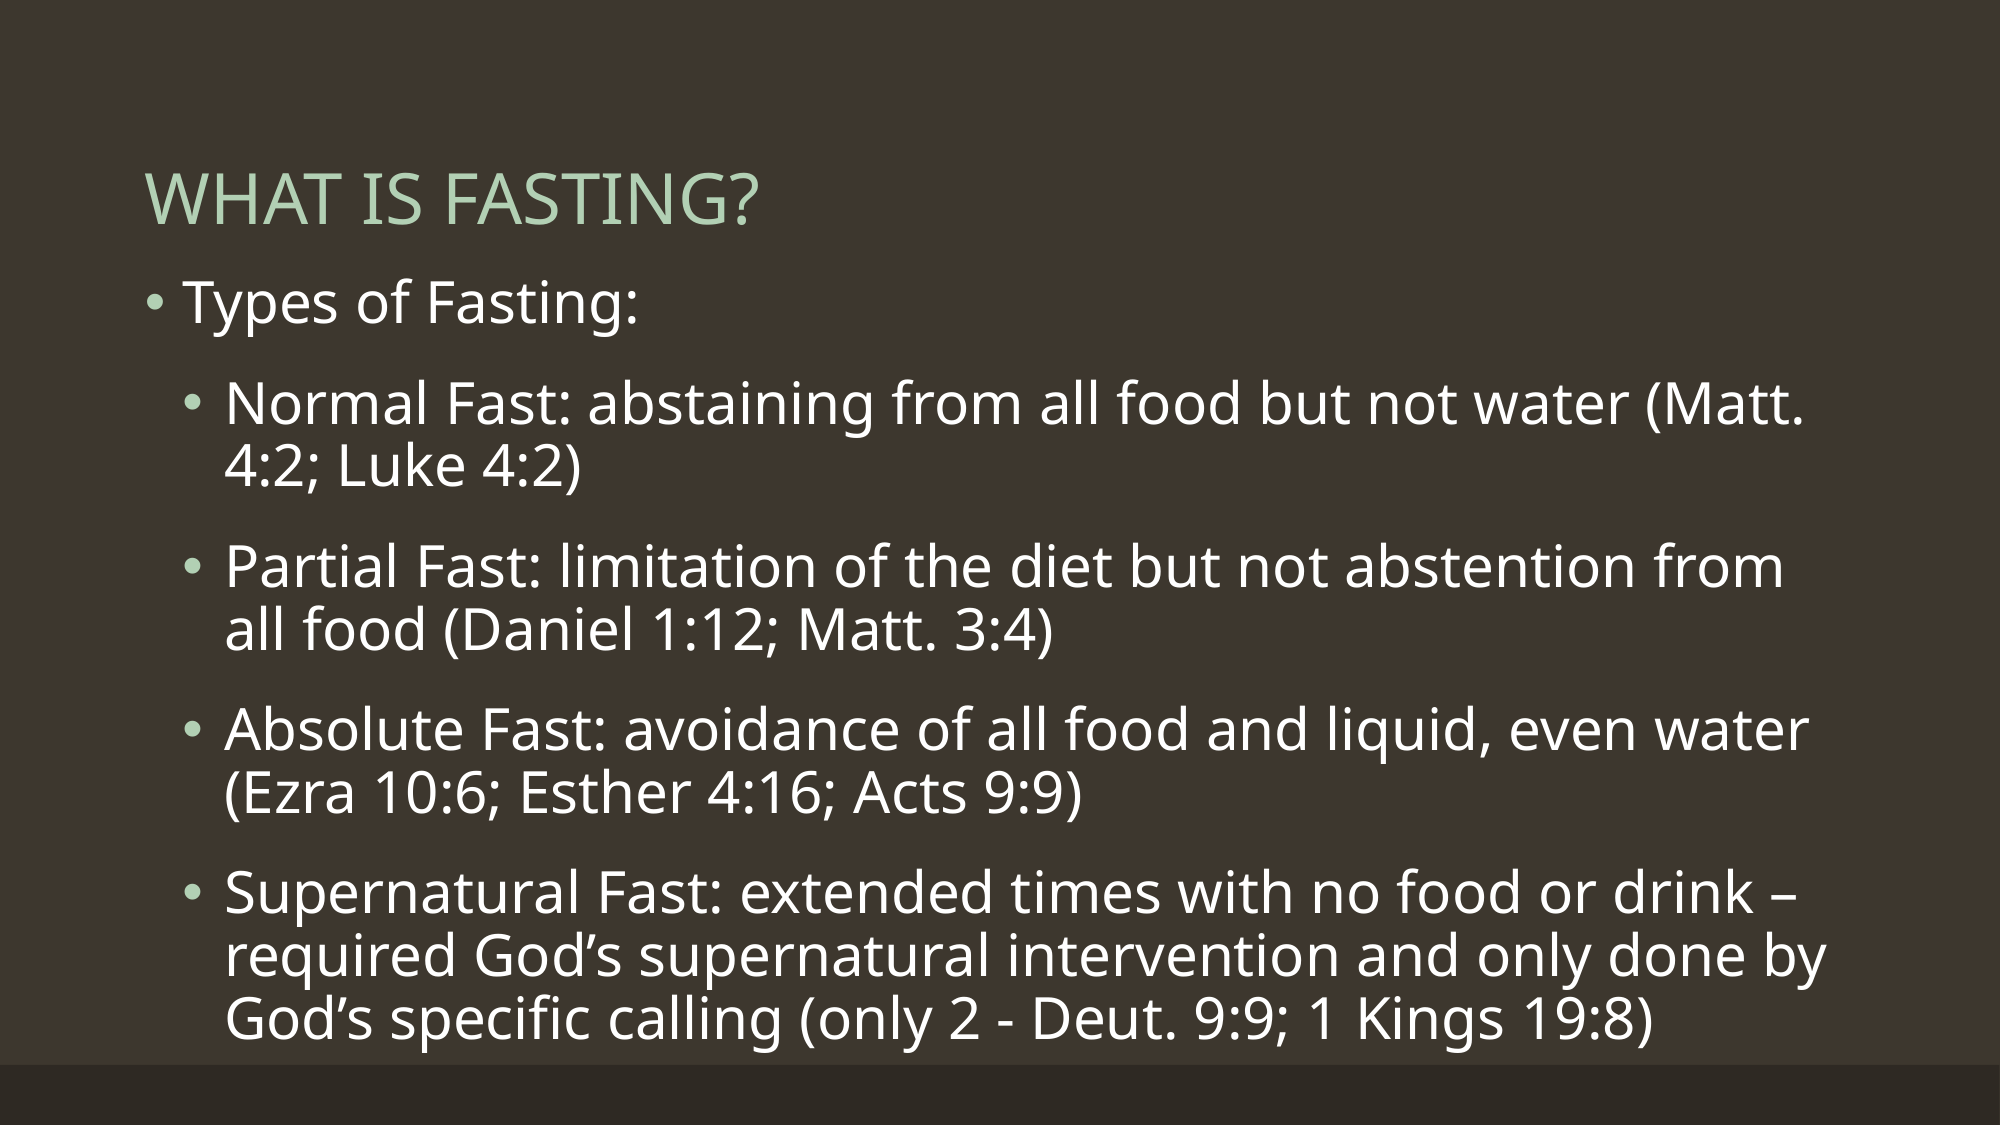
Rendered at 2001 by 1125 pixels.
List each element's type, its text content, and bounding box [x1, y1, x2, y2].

list Types of Fasting: Normal Fast: abstaining from all food but not water (Matt. 4:2; Luke 4:2) Partial Fast: limitation of the diet but not abstention from all food (Daniel 1:12; Matt. 3:4) Absolute Fast: avoidance of all food and liquid, even water (Ezra 10:6; Esther 4:16; Acts 9:9) Supernatural Fast: extended times with no food or drink – required God’s supernatural intervention and only done by God’s specific calling (only 2 - Deut. 9:9; 1 Kings 19:8) [136, 265, 1863, 1066]
title WHAT IS FASTING? [136, 59, 1863, 249]
